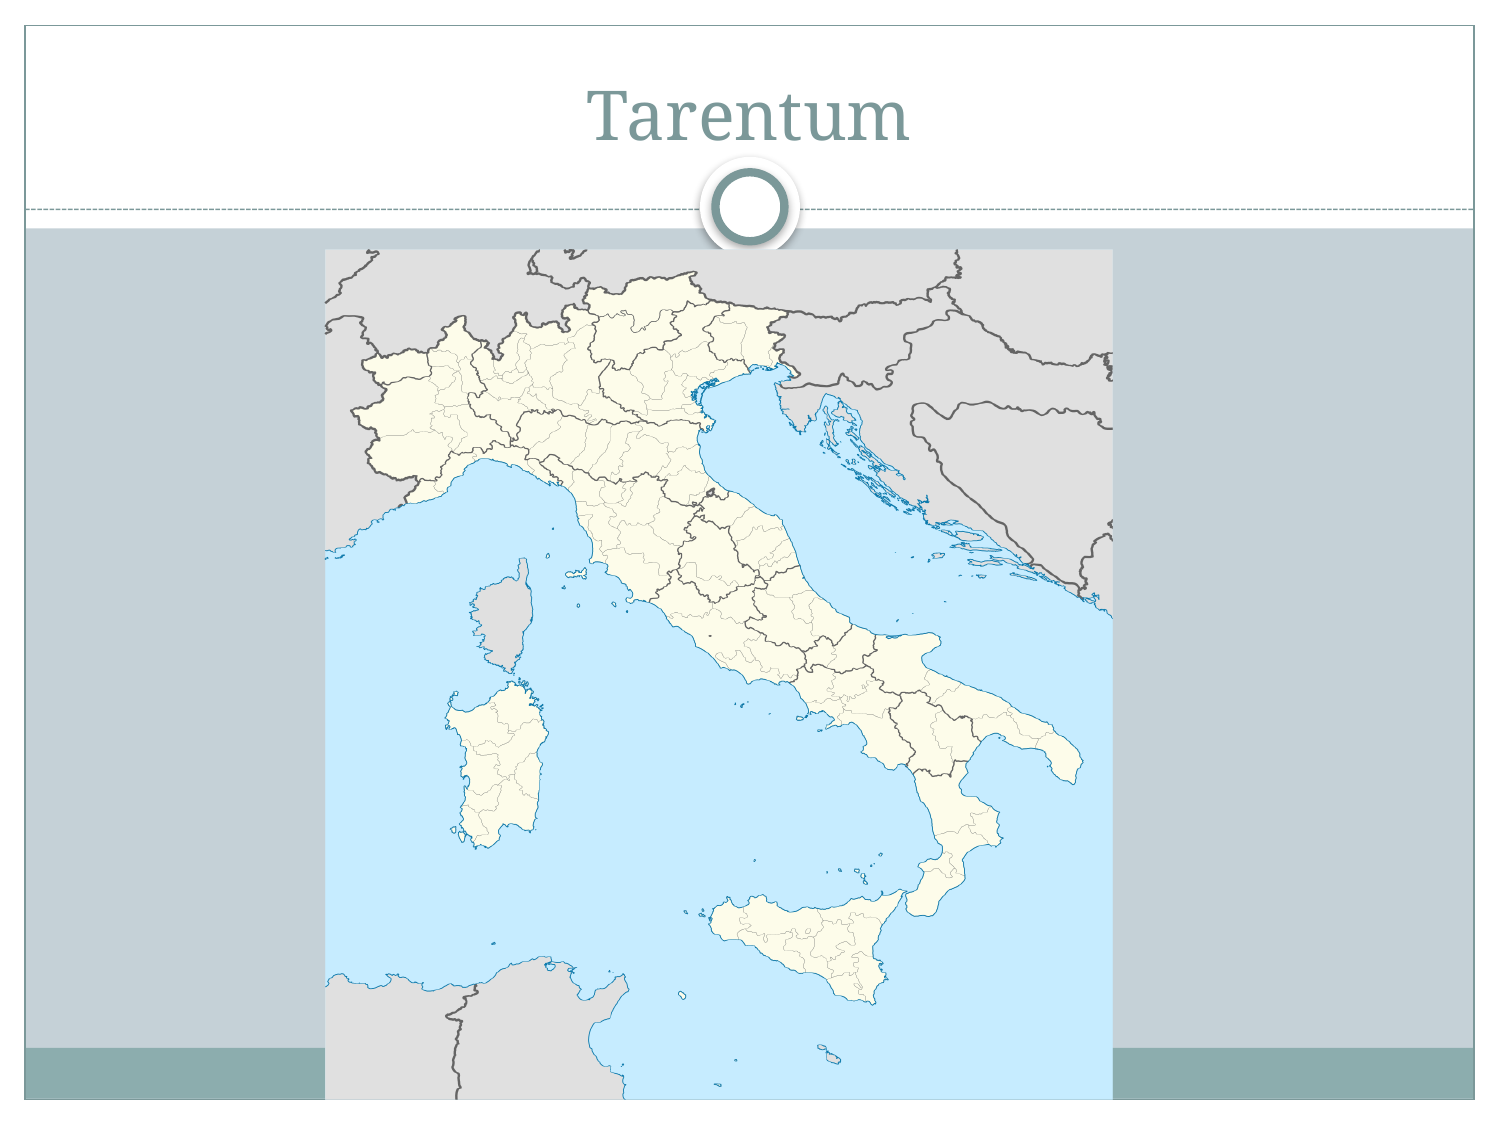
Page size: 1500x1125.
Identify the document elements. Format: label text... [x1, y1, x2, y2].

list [324, 249, 1113, 1101]
title Tarentum [49, 37, 1450, 162]
